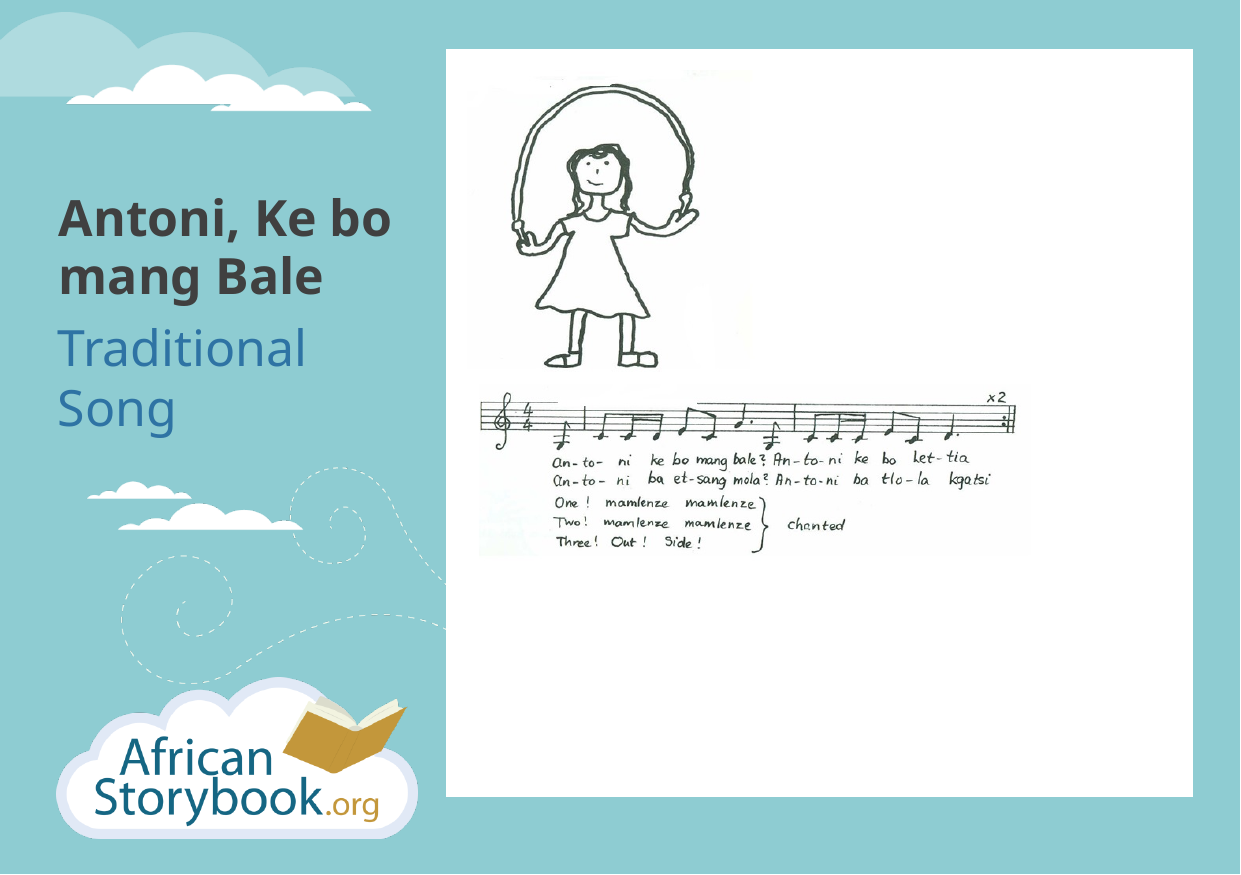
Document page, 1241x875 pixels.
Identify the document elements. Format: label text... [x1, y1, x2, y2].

title Antoni, Ke bo mang Bale [46, 113, 446, 311]
picture [466, 69, 1173, 776]
picture [0, 12, 533, 839]
subtitle Traditional Song [45, 310, 439, 639]
